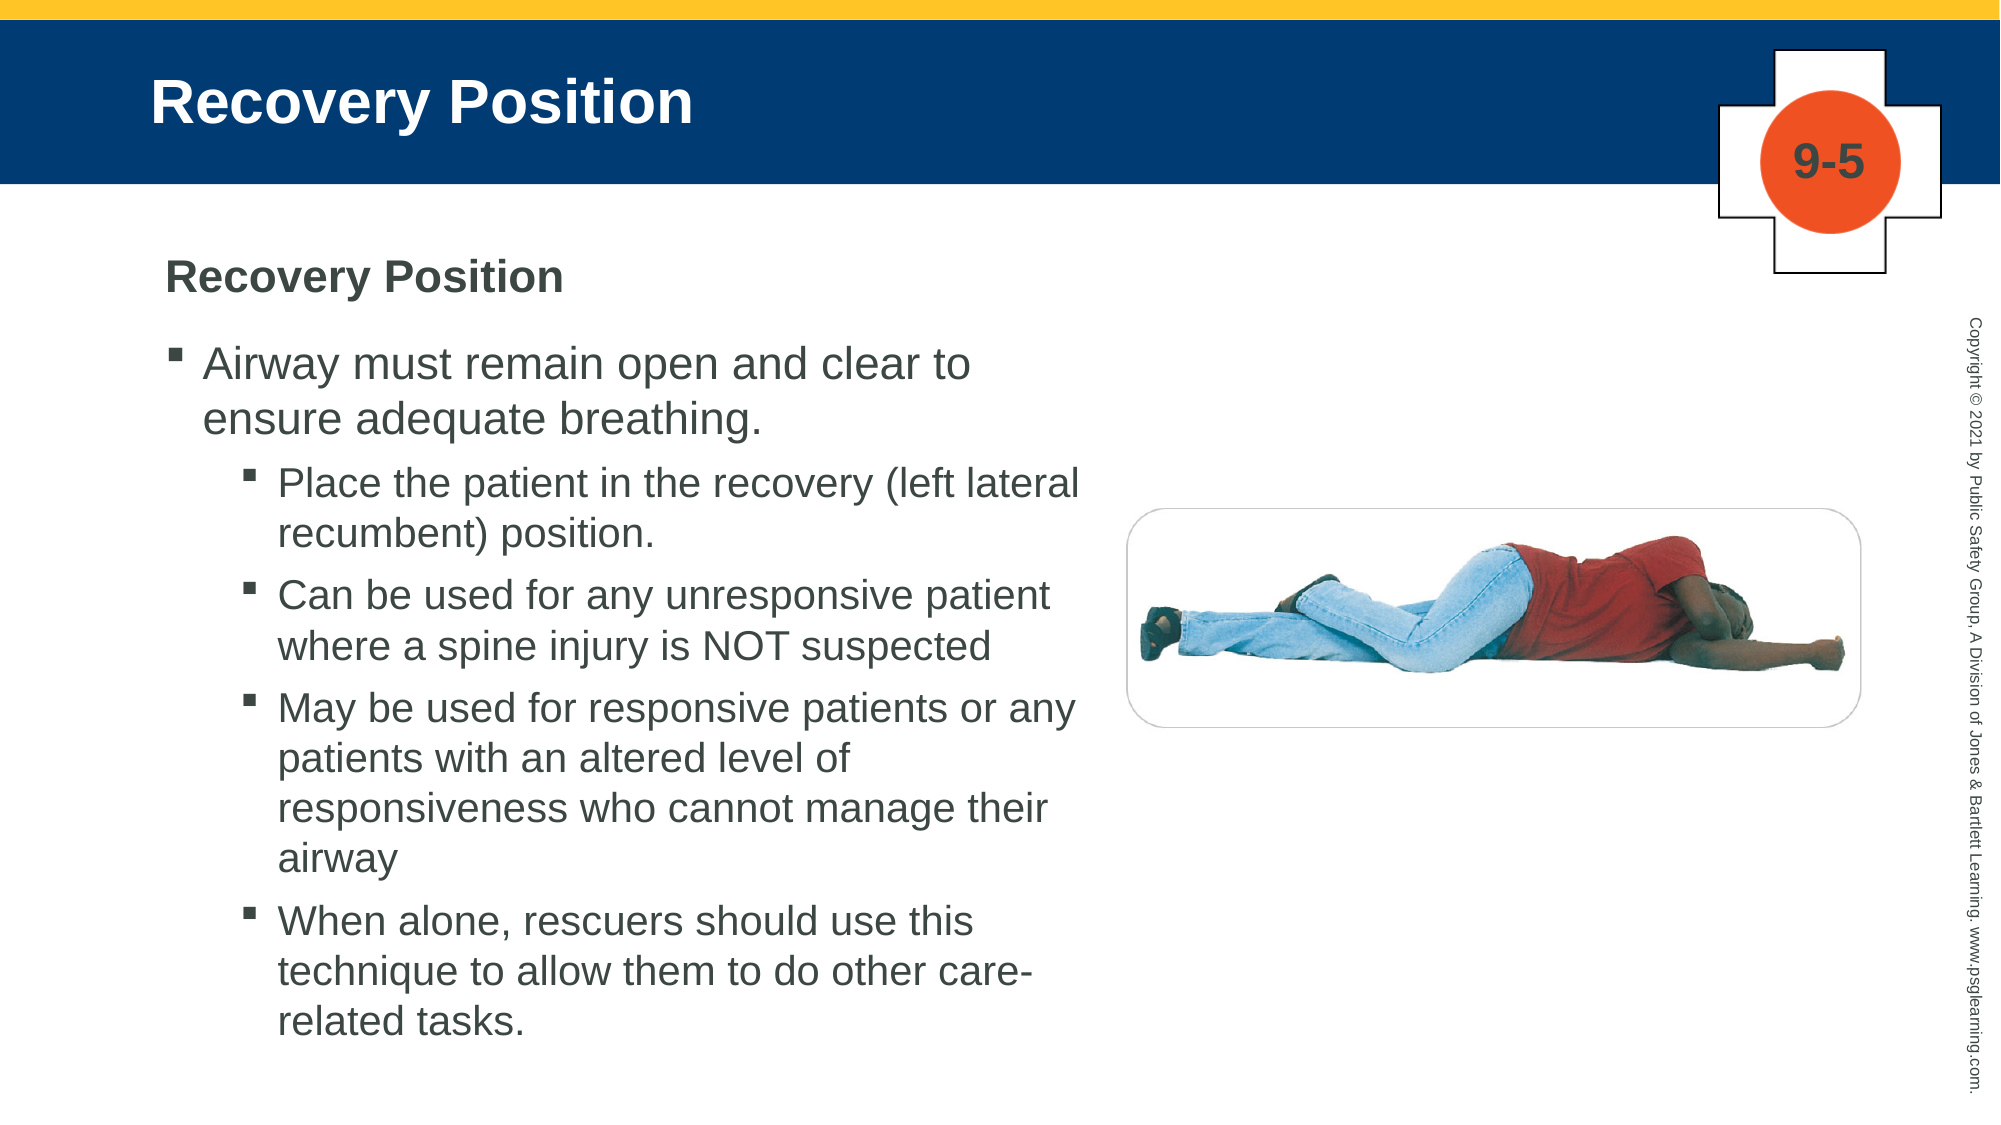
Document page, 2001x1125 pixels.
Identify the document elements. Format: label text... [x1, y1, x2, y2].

title Recovery Position [0, 19, 2000, 185]
list Recovery Position Airway must remain open and clear to ensure adequate breathing. Place the patient in the recovery (left lateral recumbent) position. Can be used for any unresponsive patient where a spine injury is NOT suspected May be used for responsive patients or any patients with an altered level of responsiveness who cannot manage their airway When alone, rescuers should use this technique to allow them to do other care-related tasks. [150, 239, 1131, 1058]
picture [1718, 49, 1942, 274]
picture [1121, 501, 1865, 735]
